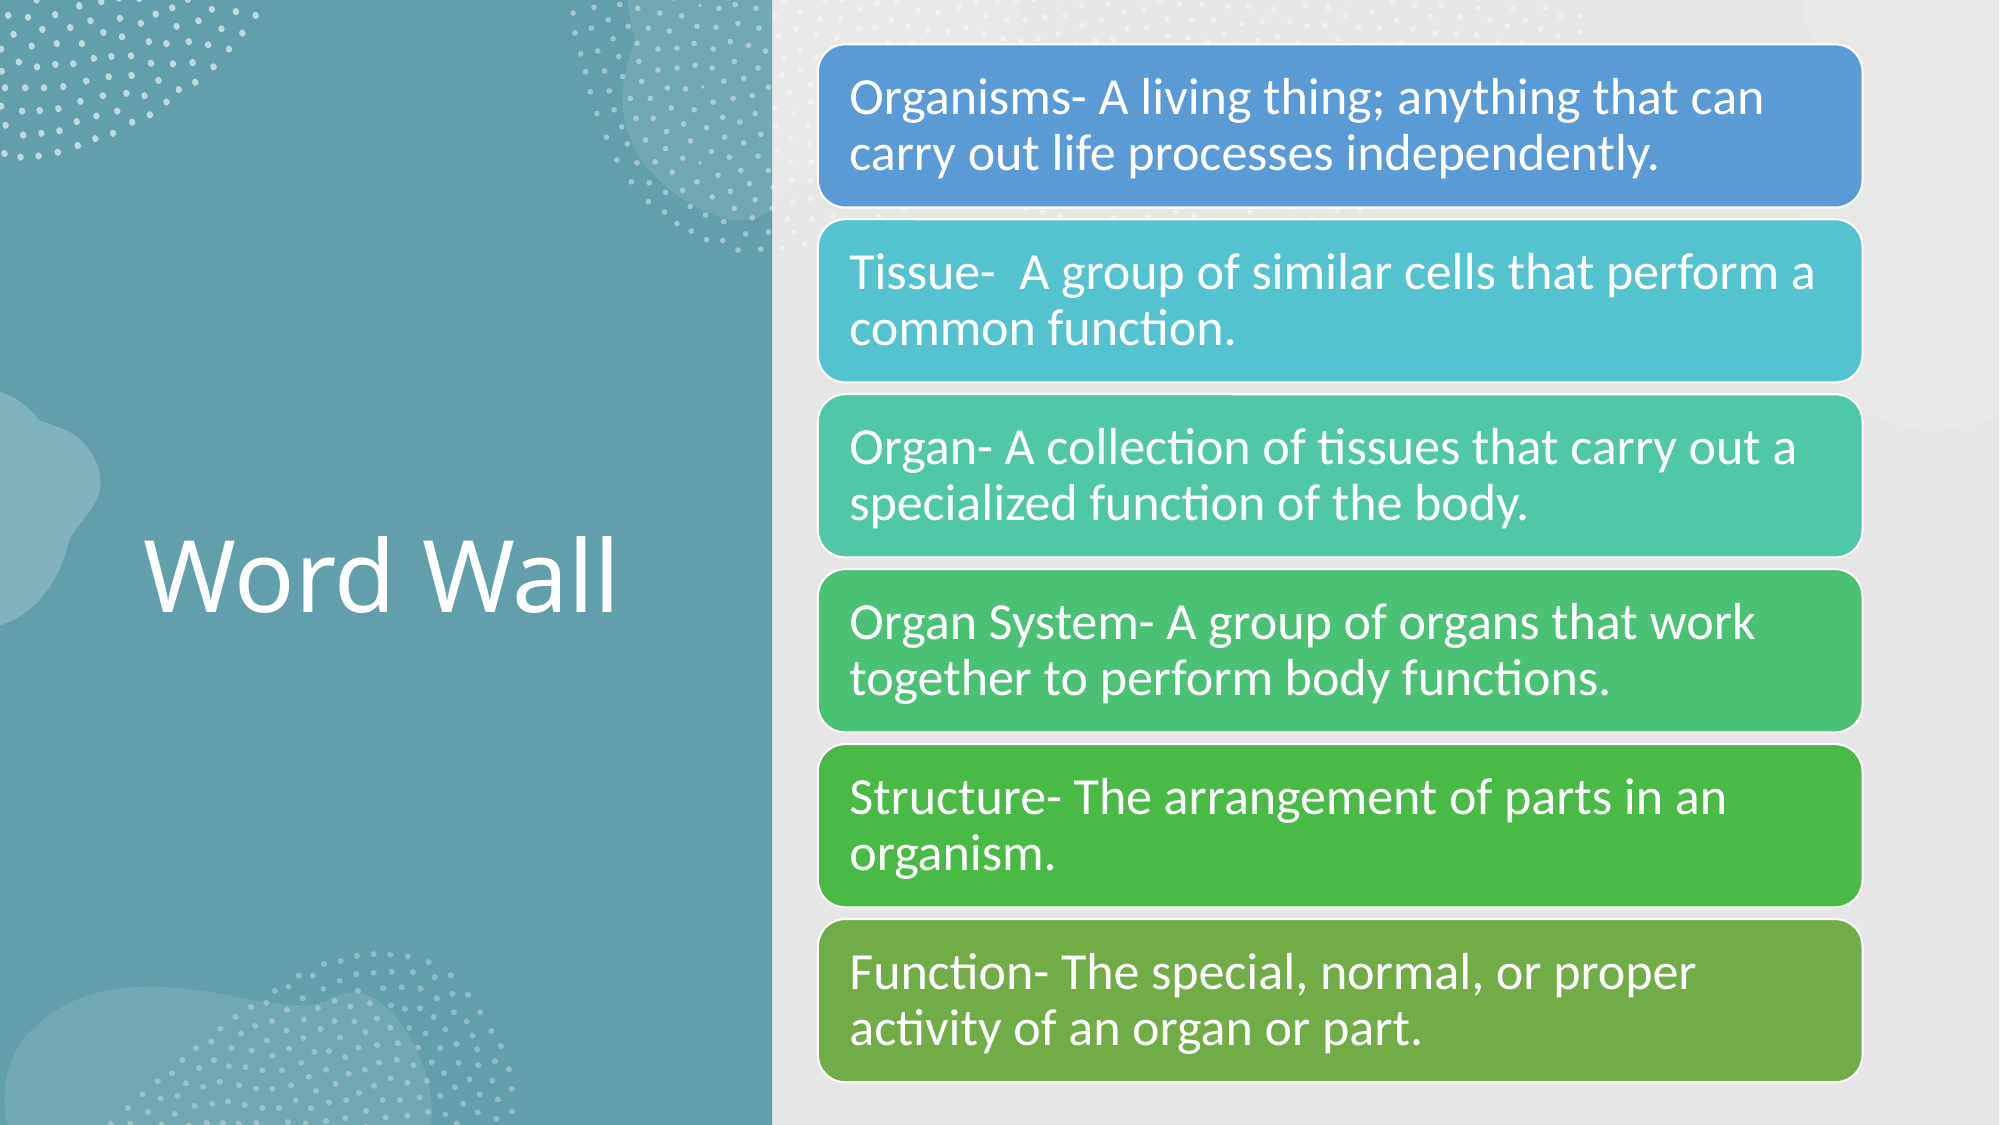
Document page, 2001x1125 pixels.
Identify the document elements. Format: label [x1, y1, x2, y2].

text_box [0, 0, 2000, 1125]
list [817, 37, 1863, 1089]
